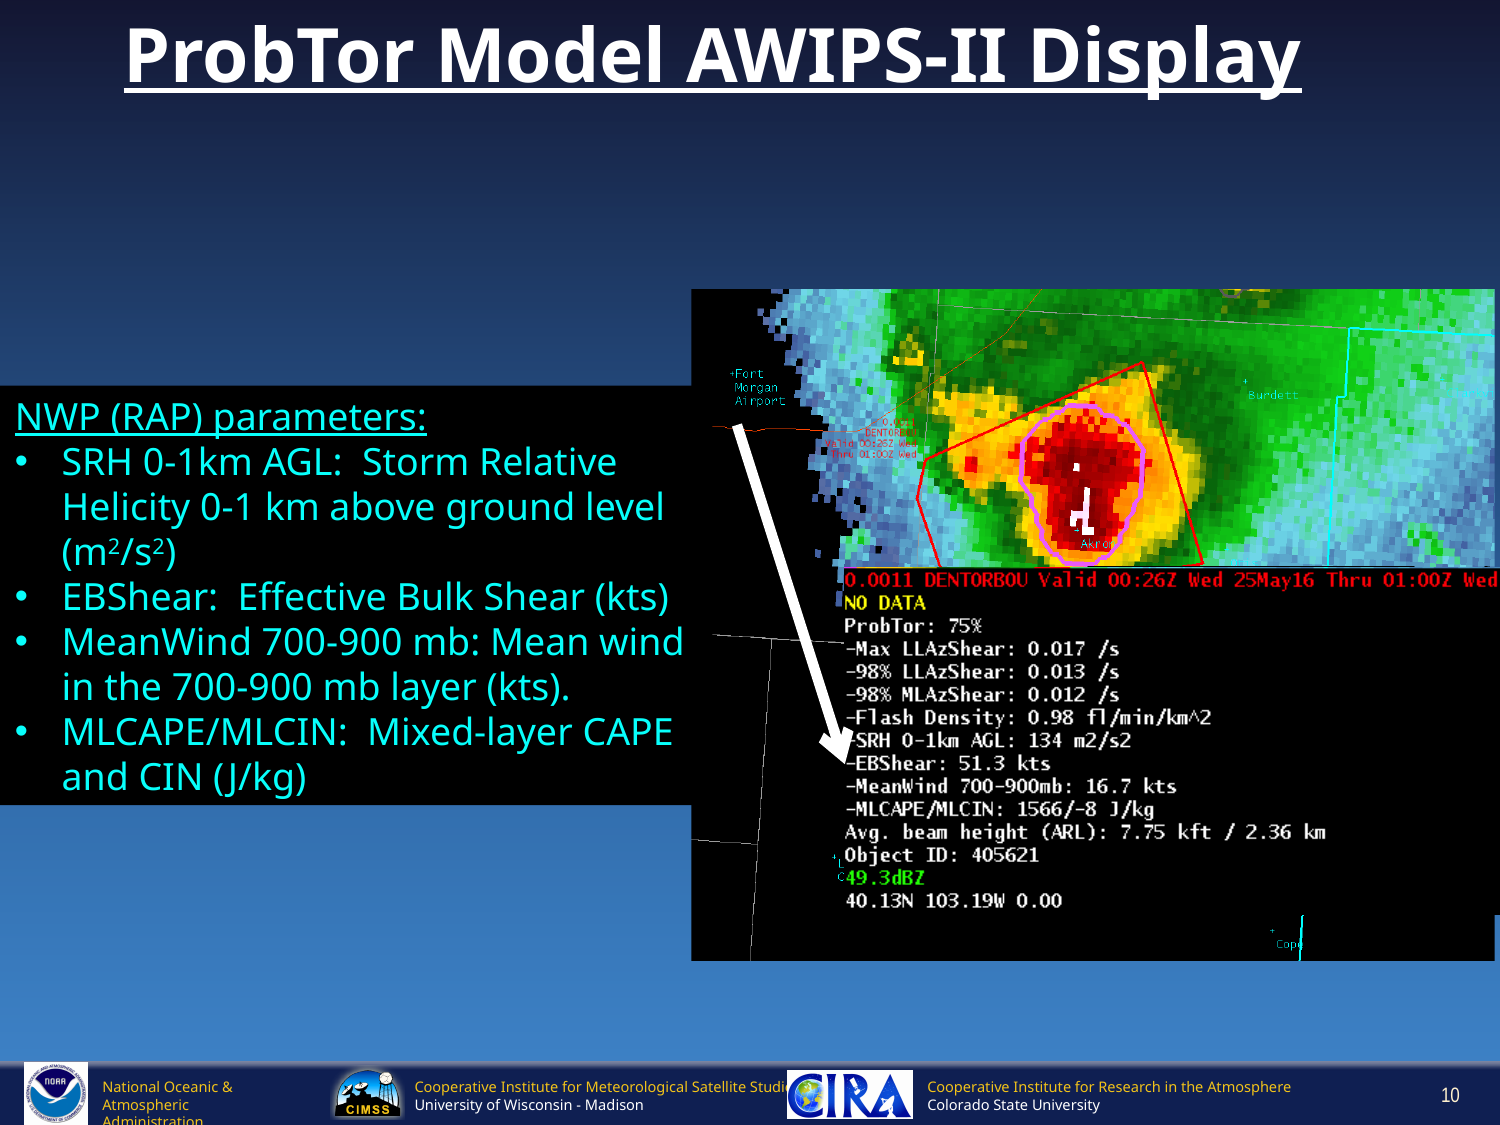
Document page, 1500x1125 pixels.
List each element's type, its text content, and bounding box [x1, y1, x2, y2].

picture [24, 1062, 88, 1125]
picture [330, 1065, 405, 1120]
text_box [736, 424, 846, 765]
text_box ProbTor Model AWIPS-II Display [108, 0, 1317, 105]
text_box NWP (RAP) parameters: SRH 0-1km AGL: Storm Relative Helicity 0-1 km above ground level (m2/s2) EBShear: Effective Bulk Shear (kts) MeanWind 700-900 mb: Mean wind in the 700-900 mb layer (kts). MLCAPE/MLCIN: Mixed-layer CAPE and CIN (J/kg) [0, 385, 684, 806]
picture [787, 1070, 913, 1119]
picture [844, 566, 1500, 916]
picture [691, 288, 1495, 962]
slide_number 10 [1400, 1074, 1475, 1113]
